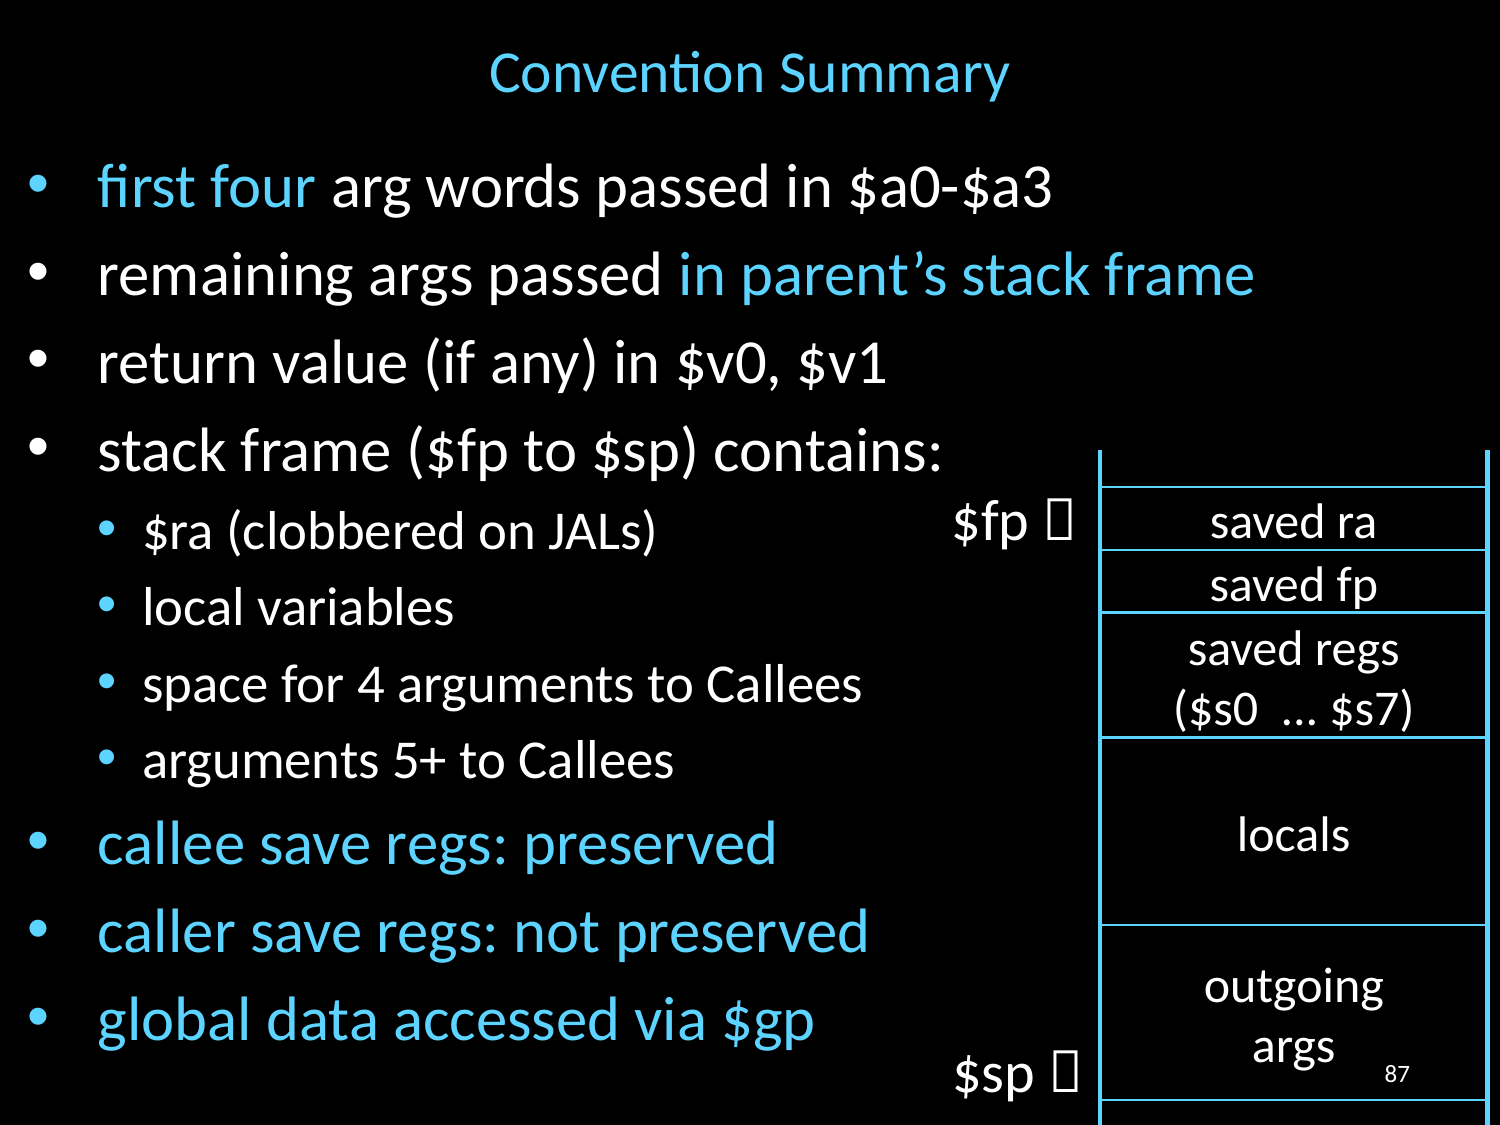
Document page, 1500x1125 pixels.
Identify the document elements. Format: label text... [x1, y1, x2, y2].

text_box saved fp [1098, 548, 1490, 610]
text_box $sp  [937, 1026, 1099, 1112]
title Convention Summary [37, 24, 1463, 113]
text_box locals [1098, 796, 1490, 923]
text_box saved ra [1098, 485, 1490, 548]
text_box locals [1098, 735, 1490, 786]
list first four arg words passed in $a0-$a3 remaining args passed in parent’s stack frame return value (if any) in $v0, $v1 stack frame ($fp to $sp) contains: $ra (clobbered on JALs) local variables space for 4 arguments to Callees arguments 5+ to Callees callee save regs: preserved caller save regs: not preserved global data accessed via $gp [12, 137, 1438, 1063]
slide_number 87 [1074, 1042, 1425, 1103]
text_box $fp  [937, 474, 1093, 560]
text_box saved regs ($s0 ... $s7) [1098, 610, 1490, 735]
text_box outgoing args [1098, 923, 1490, 1102]
